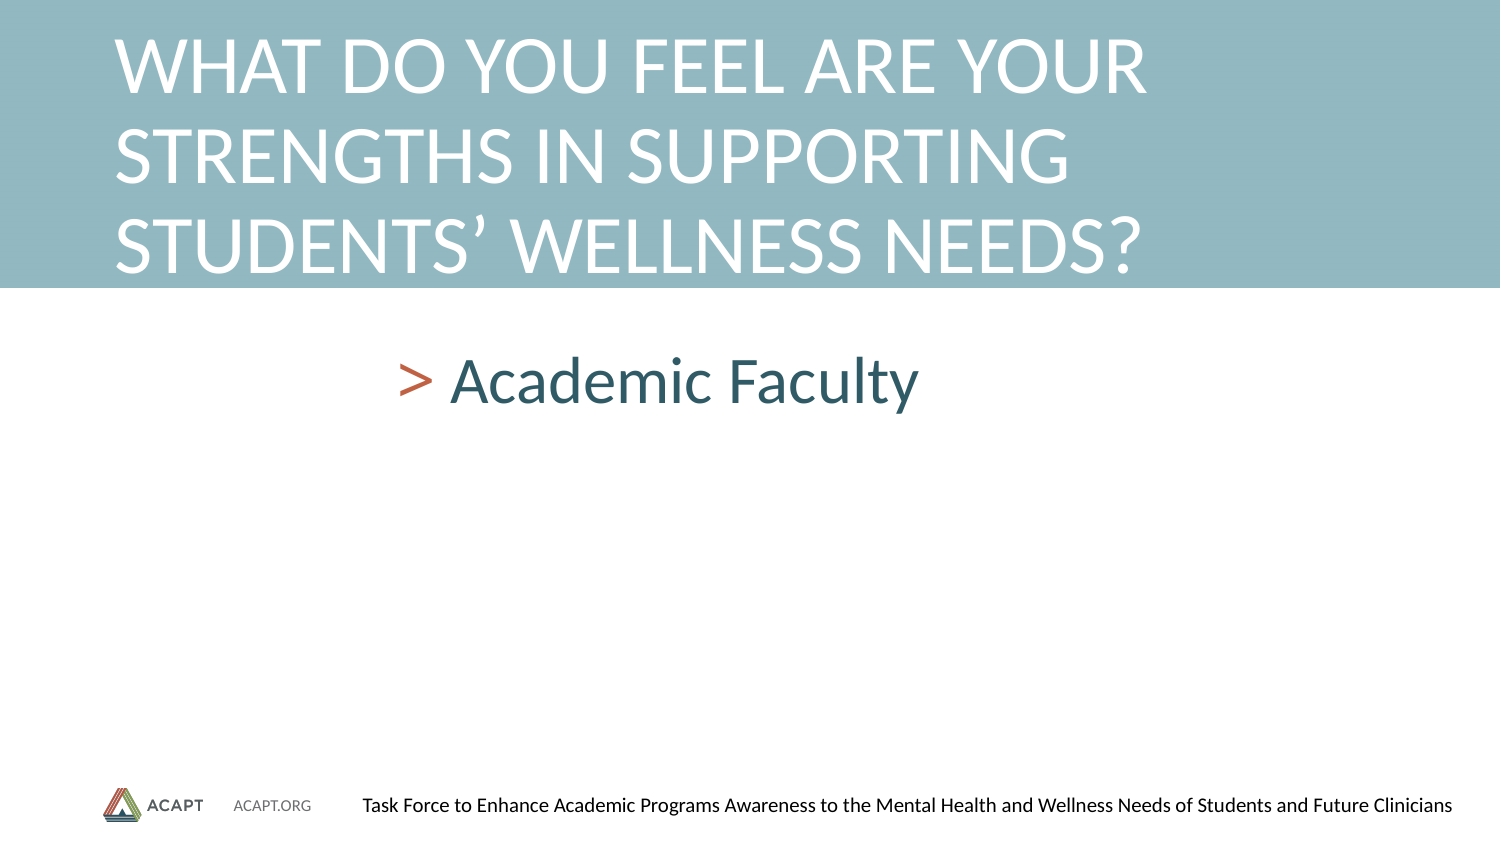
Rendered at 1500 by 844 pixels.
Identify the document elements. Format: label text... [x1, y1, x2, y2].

list Academic Faculty [363, 340, 1397, 721]
picture [0, 0, 1500, 288]
title WHAT DO YOU FEEL ARE YOUR STRENGTHS IN SUPPORTING STUDENTS’ WELLNESS NEEDS? [103, 101, 1397, 297]
picture [103, 788, 203, 822]
